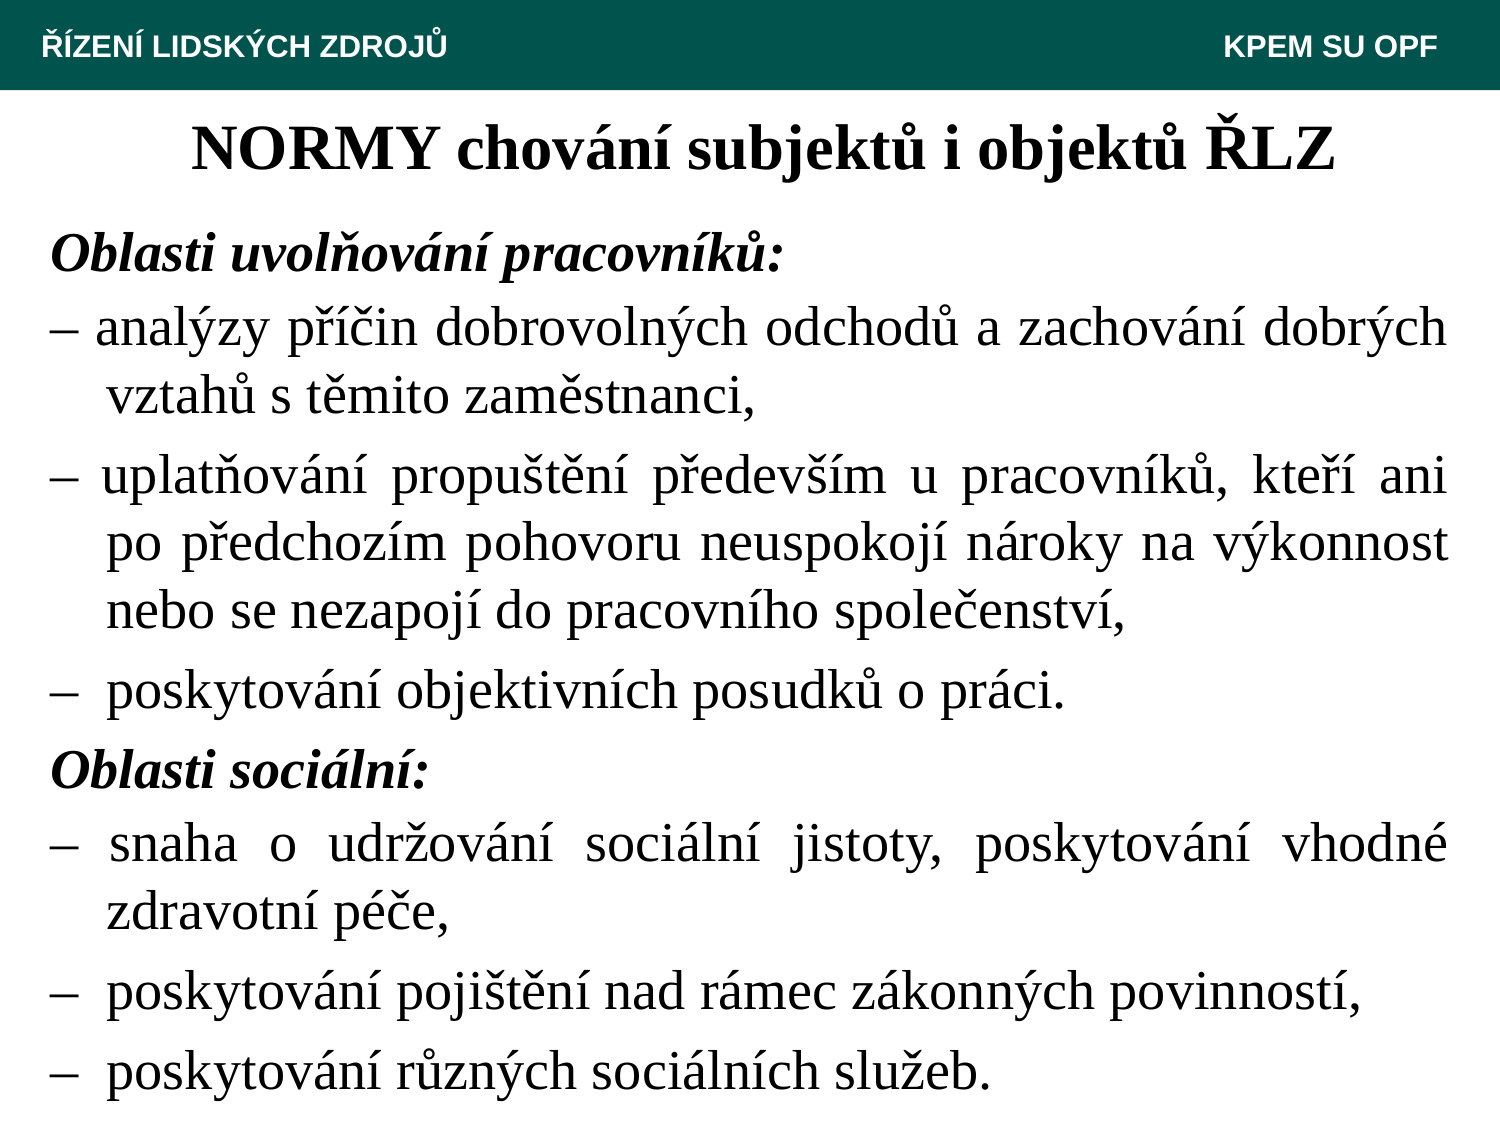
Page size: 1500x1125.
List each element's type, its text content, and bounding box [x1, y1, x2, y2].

text_box ŘÍZENÍ LIDSKÝCH ZDROJŮ KPEM SU OPF [0, 0, 1500, 92]
title NORMY chování subjektů i objektů ŘLZ [70, 99, 1459, 188]
list Oblasti uvolňování pracovníků: – analýzy příčin dobrovolných odchodů a zachování dobrých vztahů s těmito zaměstnanci, – uplatňování propuštění především u pracovníků, kteří ani po předchozím pohovoru neuspokojí nároky na výkonnost nebo se nezapojí do pracovního společenství, – poskytování objektivních posudků o práci. Oblasti sociální: – snaha o udržování sociální jistoty, poskytování vhodné zdravotní péče, – poskytování pojištění nad rámec zákonných povinností, – poskytování různých sociálních služeb. [34, 207, 1466, 1091]
